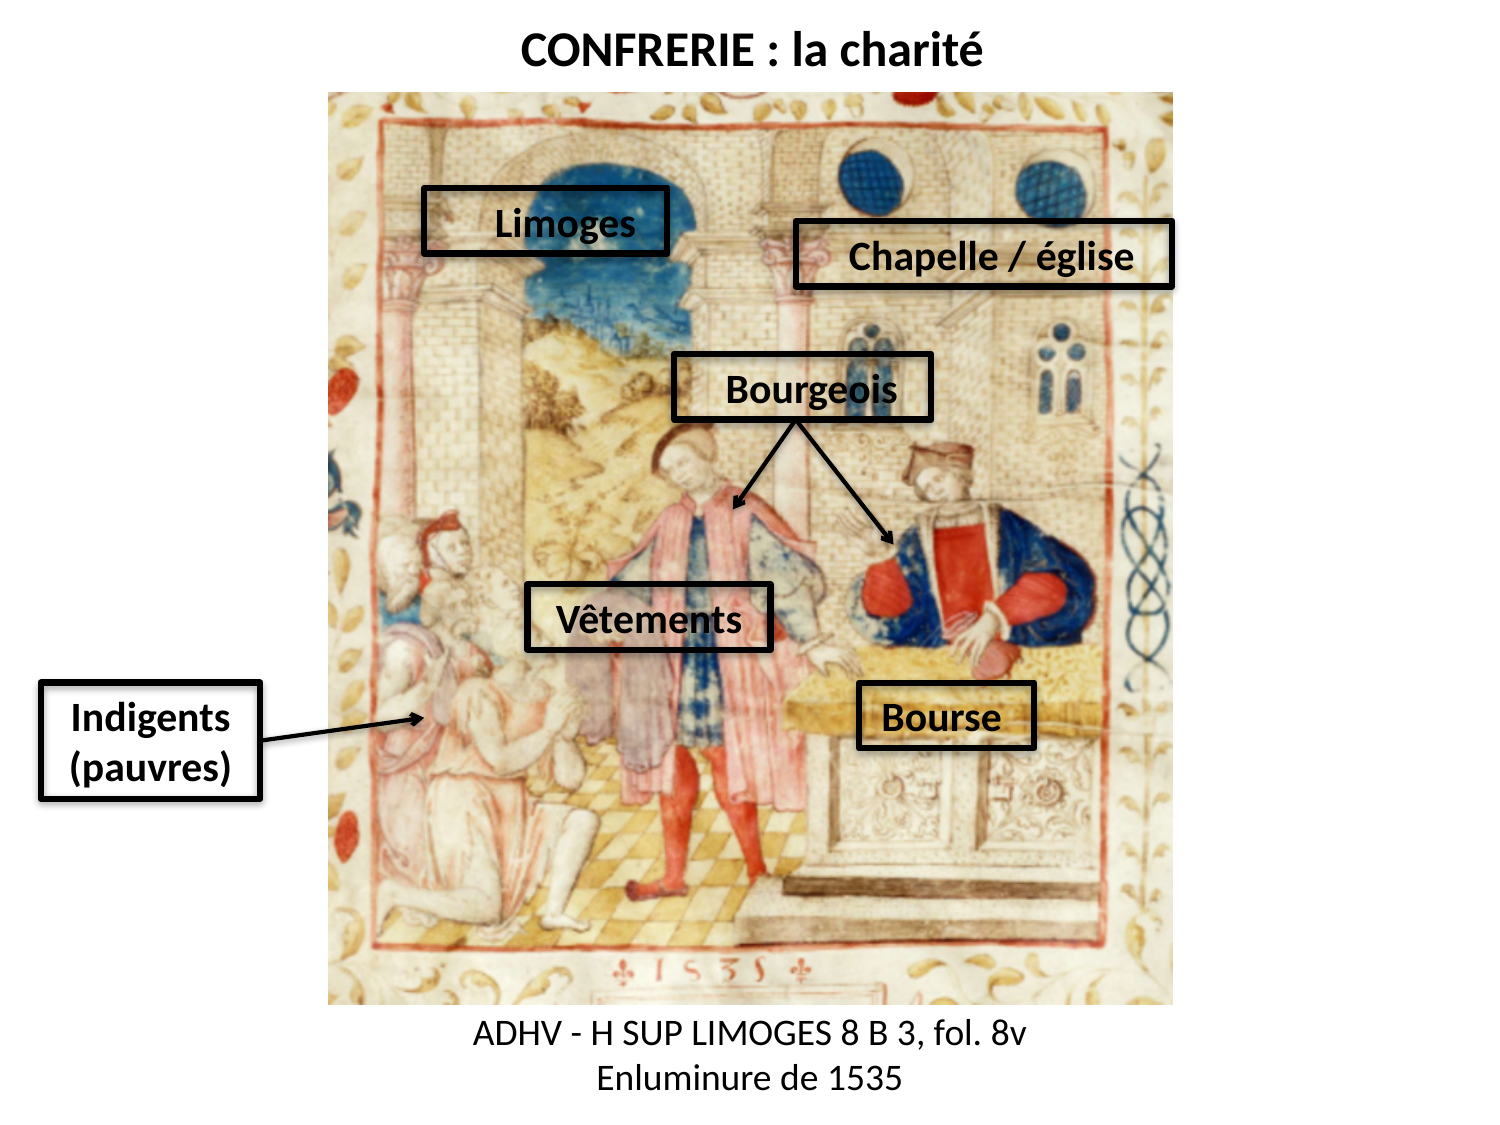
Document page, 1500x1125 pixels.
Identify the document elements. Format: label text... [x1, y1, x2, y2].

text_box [719, 432, 780, 497]
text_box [260, 717, 425, 741]
text_box ADHV - H SUP LIMOGES 8 B 3, fol. 8v Enluminure de 1535 [374, 1013, 1125, 1106]
title CONFRERIE : la charité [150, 0, 1355, 93]
text_box [40, 682, 261, 799]
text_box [781, 432, 908, 532]
picture [328, 92, 1173, 1005]
